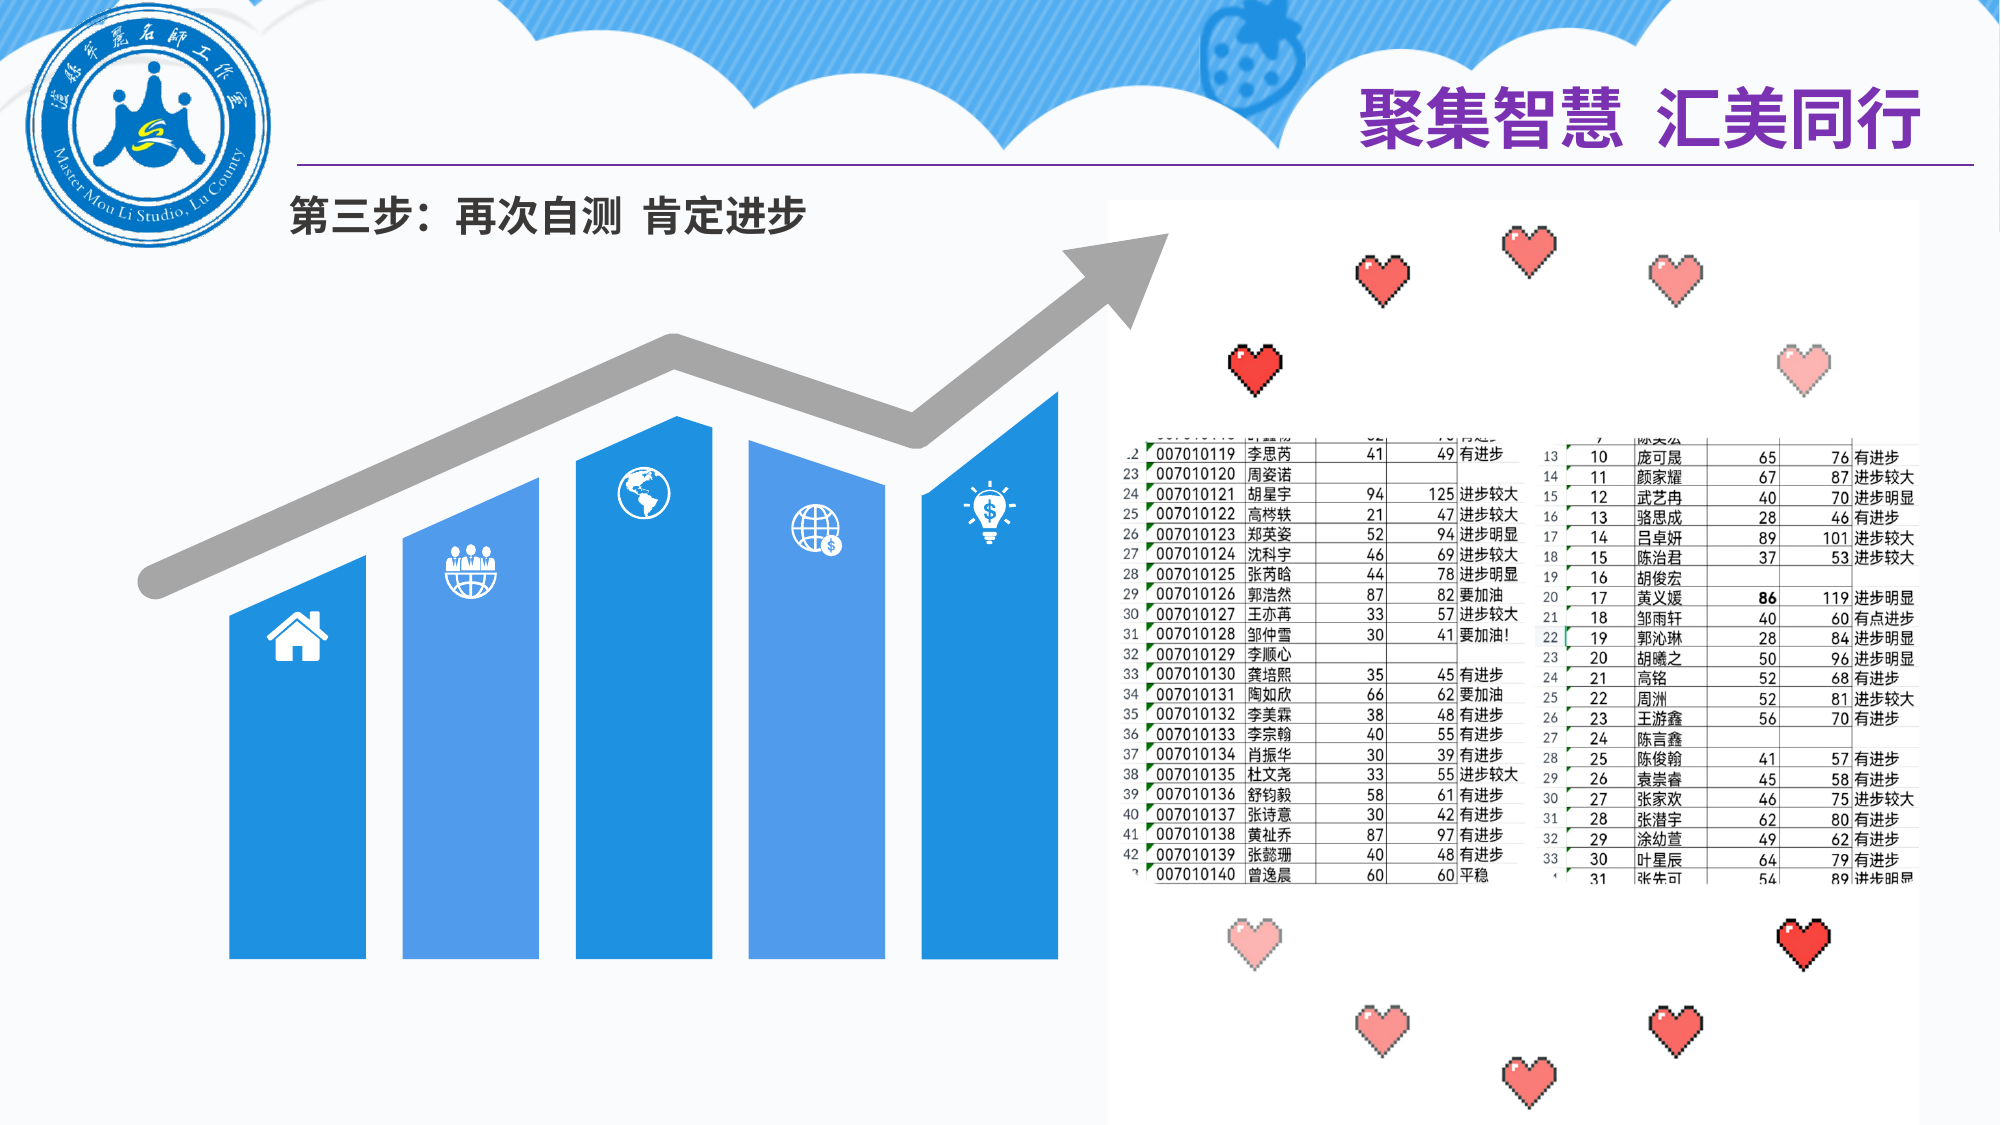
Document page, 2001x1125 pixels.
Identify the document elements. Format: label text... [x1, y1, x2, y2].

picture [0, 0, 2000, 1125]
text_box 第三步：再次自测 肯定进步 [275, 182, 839, 233]
text_box 聚集智慧 汇美同行 [1343, 68, 2000, 164]
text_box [134, 233, 1169, 960]
